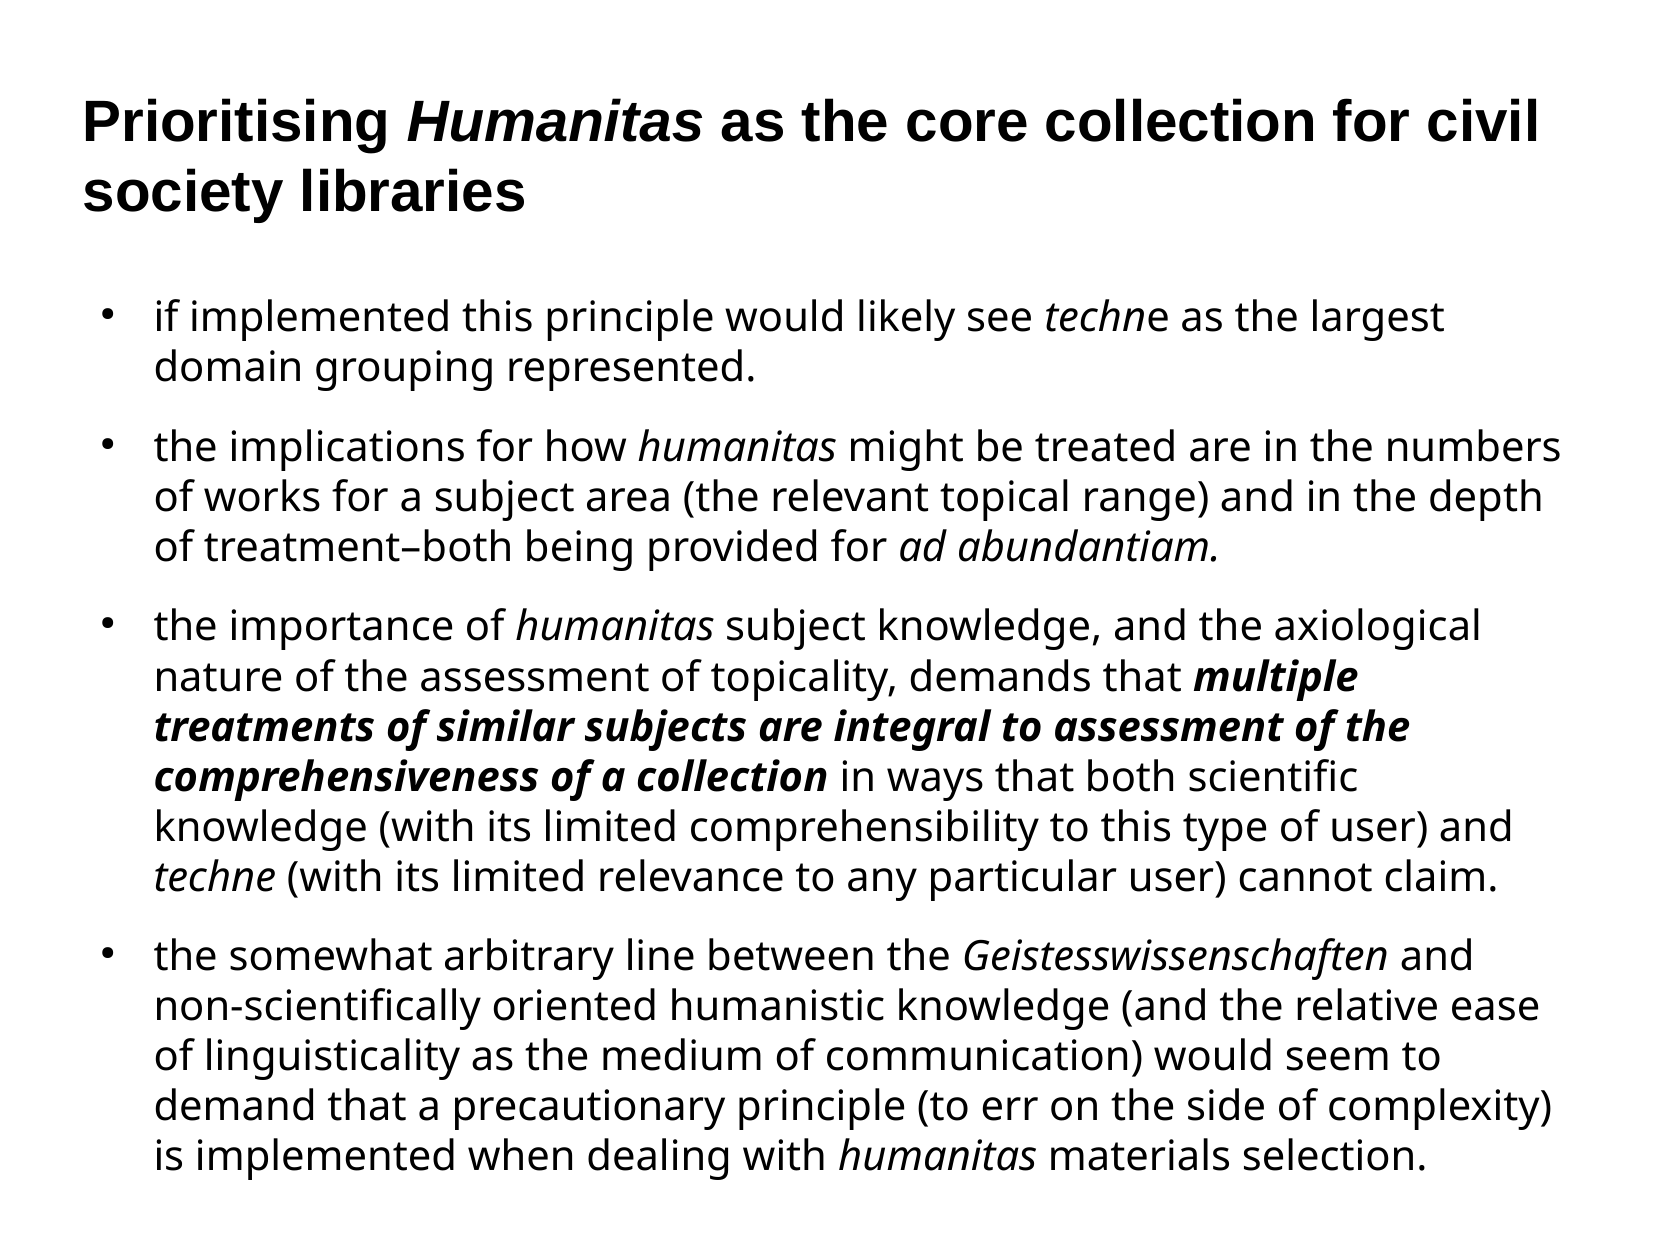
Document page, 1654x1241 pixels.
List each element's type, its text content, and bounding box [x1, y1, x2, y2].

title Prioritising Humanitas as the core collection for civil society libraries [82, 49, 1571, 257]
list if implemented this principle would likely see techne as the largest domain grouping represented. the implications for how humanitas might be treated are in the numbers of works for a subject area (the relevant topical range) and in the depth of treatment–both being provided for ad abundantiam. the importance of humanitas subject knowledge, and the axiological nature of the assessment of topicality, demands that multiple treatments of similar subjects are integral to assessment of the comprehensiveness of a collection in ways that both scientific knowledge (with its limited comprehensibility to this type of user) and techne (with its limited relevance to any particular user) cannot claim. the somewhat arbitrary line between the Geistesswissenschaften and non-scientifically oriented humanistic knowledge (and the relative ease of linguisticality as the medium of communication) would seem to demand that a precautionary principle (to err on the side of complexity) is implemented when dealing with humanitas materials selection. [82, 290, 1571, 956]
